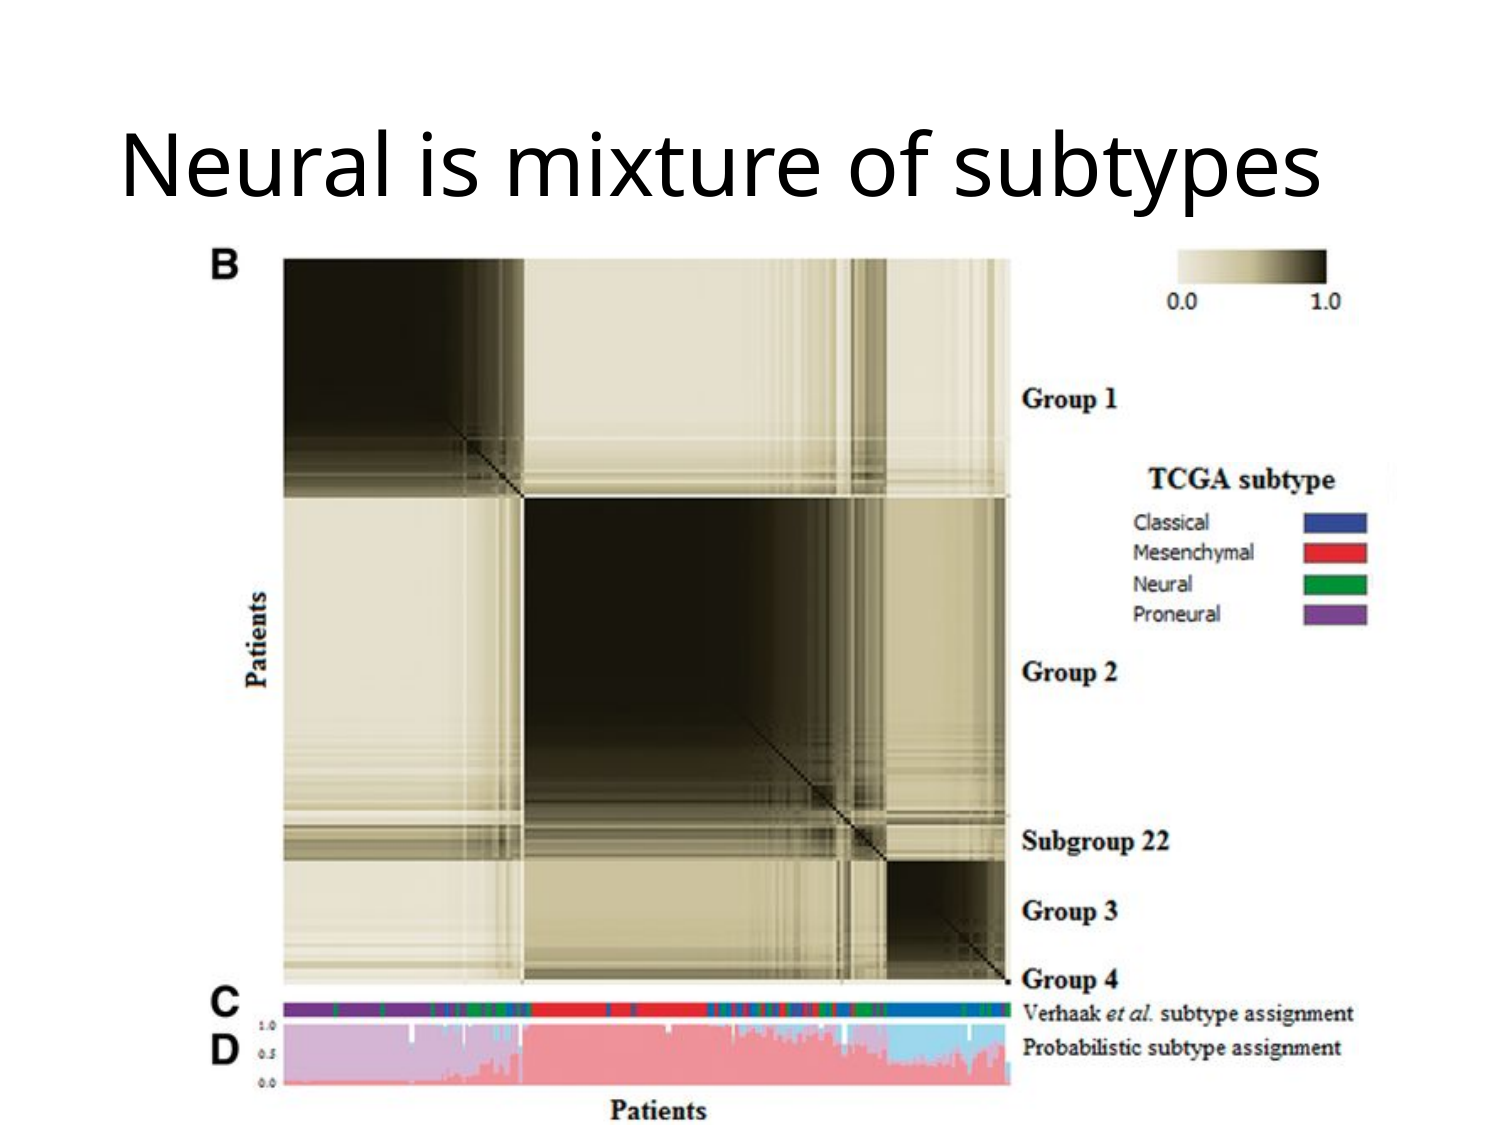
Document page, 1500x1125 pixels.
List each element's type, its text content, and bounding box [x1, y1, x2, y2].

title Neural is mixture of subtypes [103, 59, 1397, 278]
picture [208, 244, 1500, 1125]
